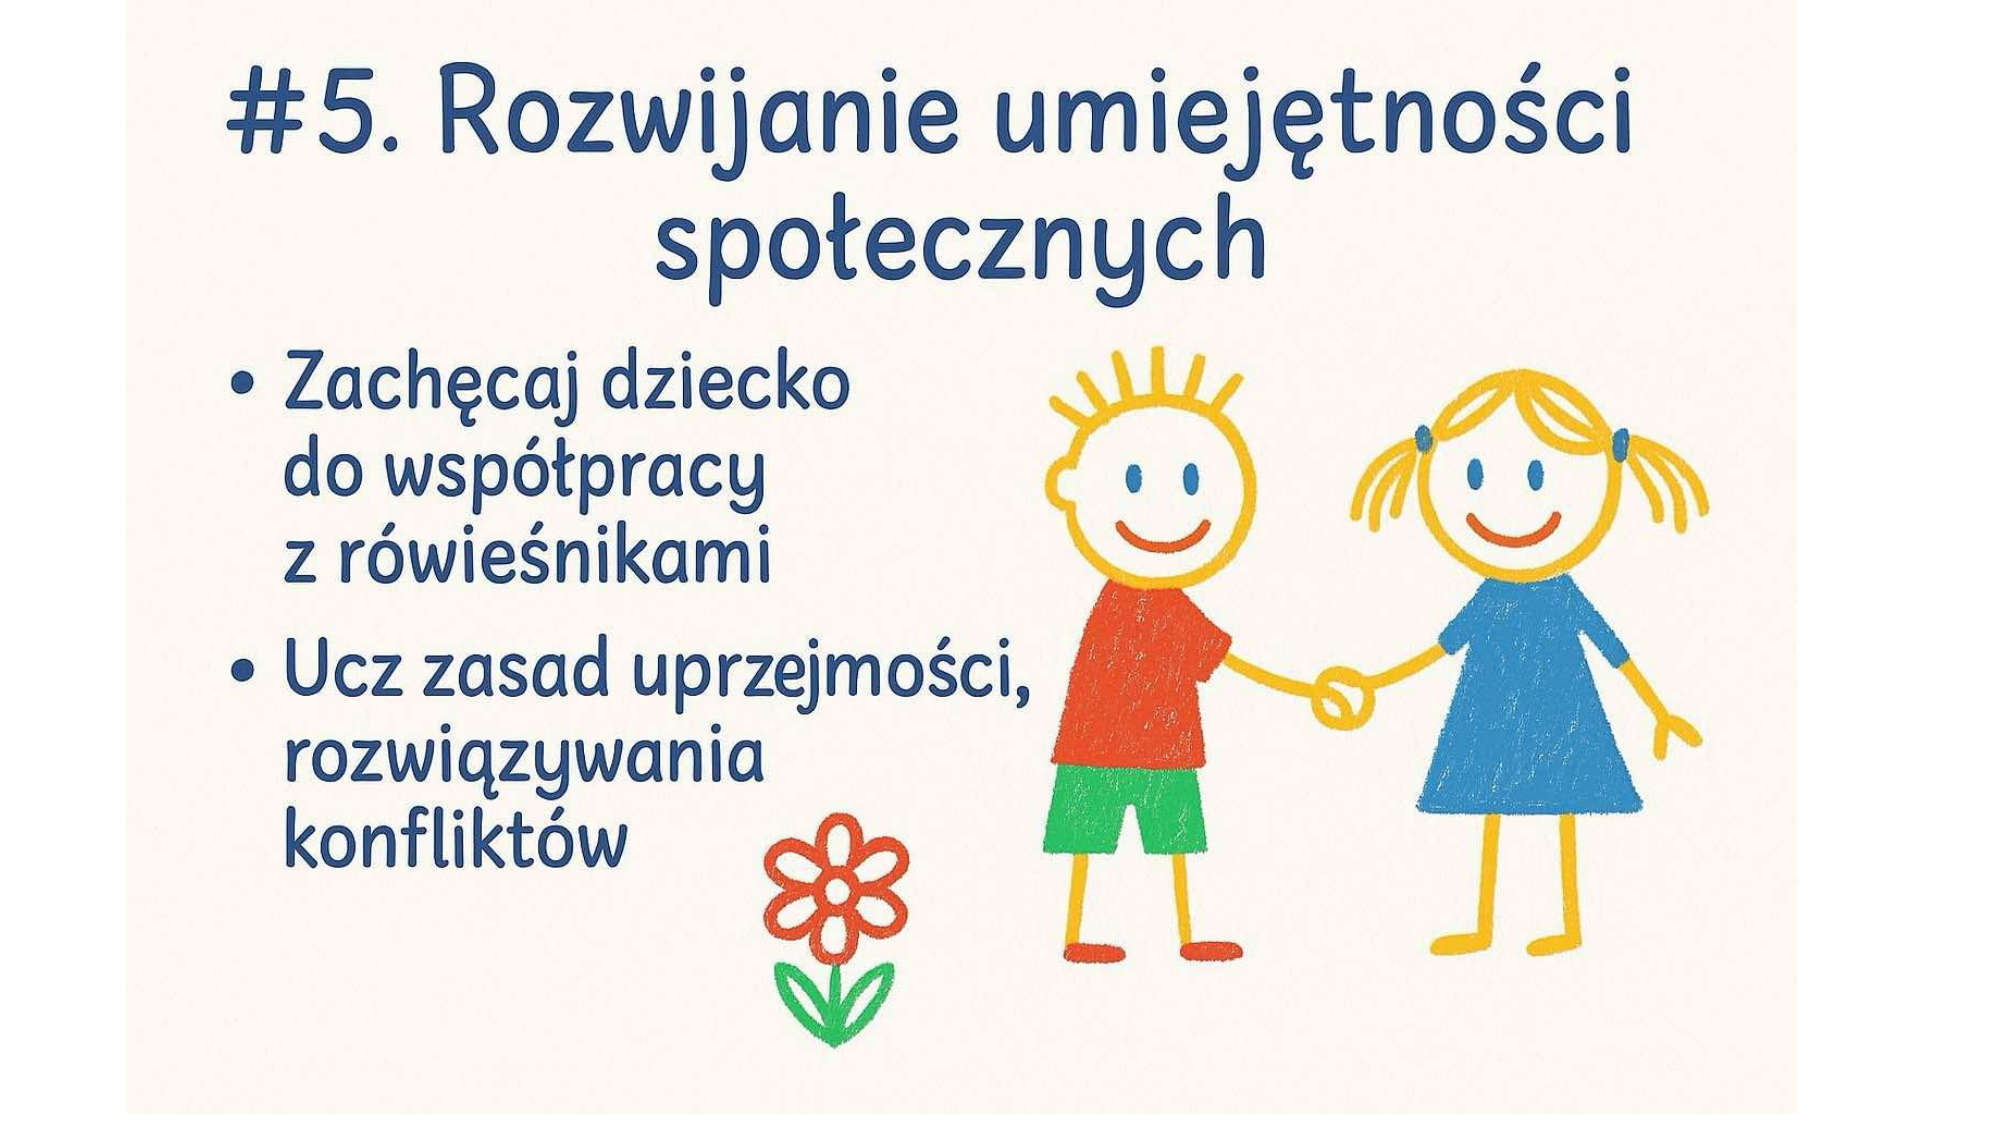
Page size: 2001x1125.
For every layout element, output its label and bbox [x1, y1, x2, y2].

list [125, 0, 1797, 1114]
